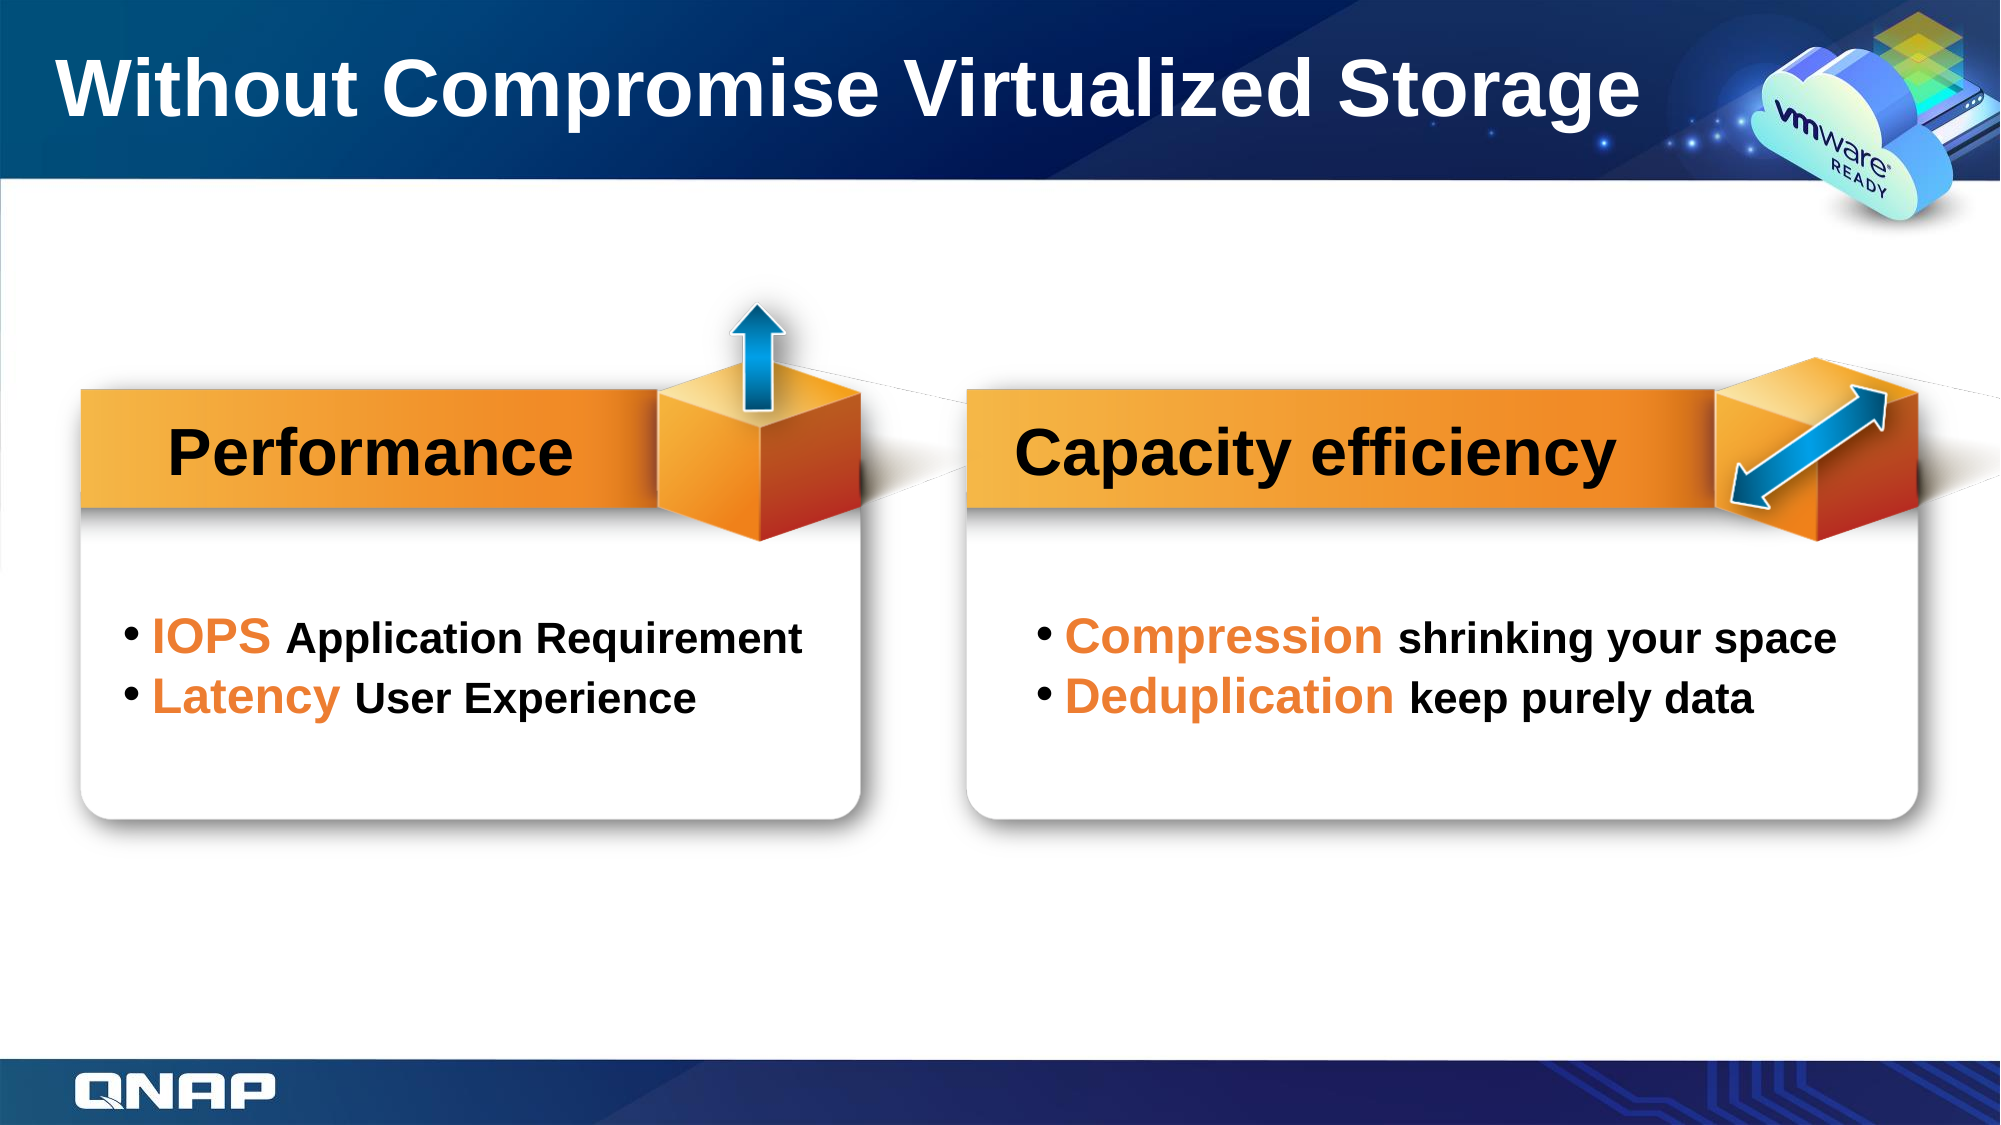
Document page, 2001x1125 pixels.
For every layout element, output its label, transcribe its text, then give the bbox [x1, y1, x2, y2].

picture [0, 0, 2000, 1125]
title Without Compromise Virtualized Storage [40, 2, 1766, 178]
